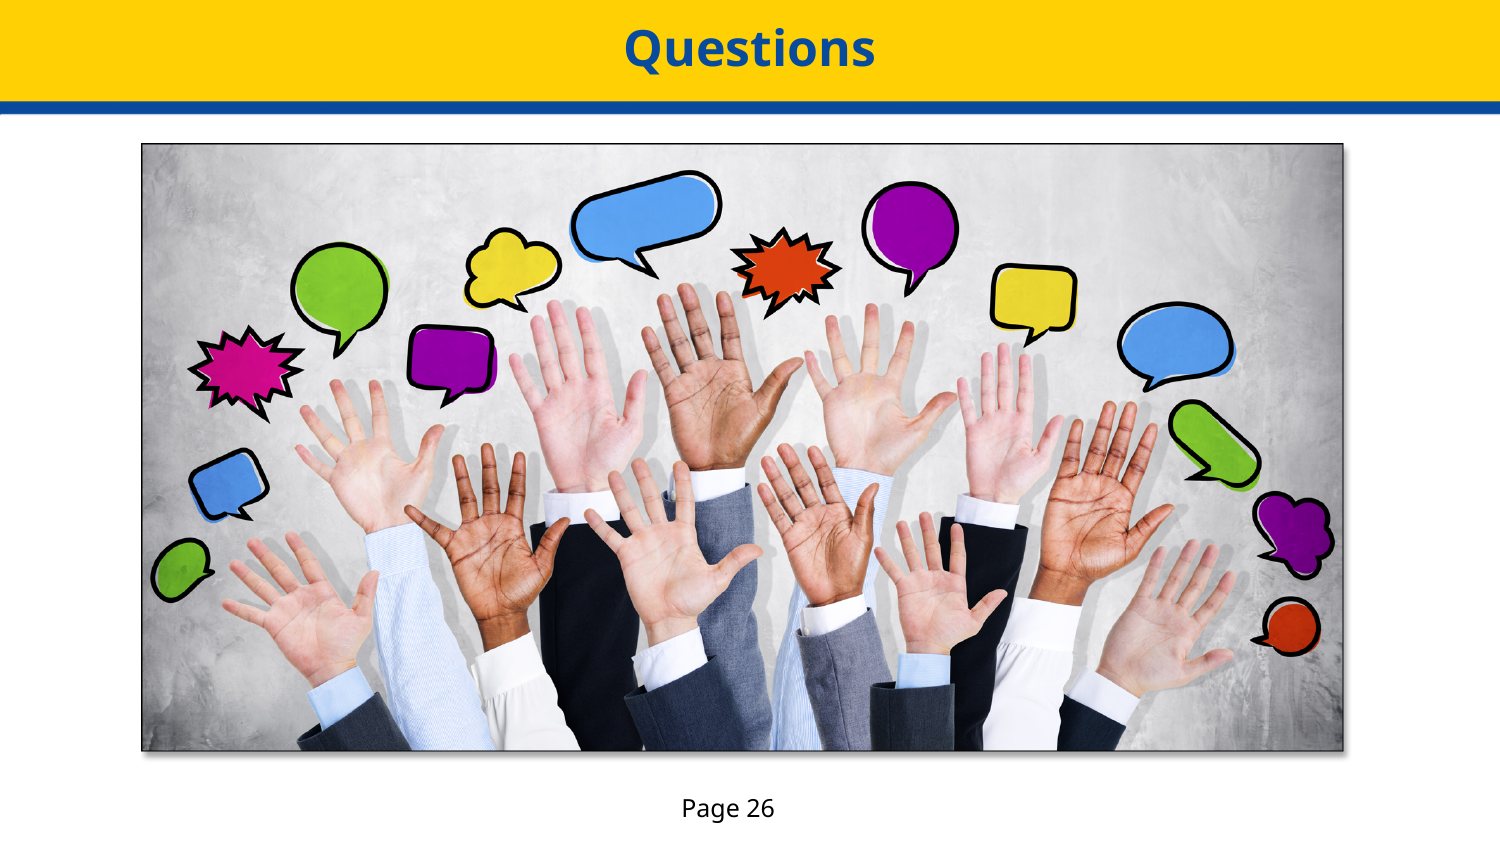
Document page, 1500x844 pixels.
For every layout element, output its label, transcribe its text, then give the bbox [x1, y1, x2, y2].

slide_number Page 26 [666, 785, 904, 831]
picture [0, 101, 1500, 844]
title Questions [0, 1, 1500, 101]
